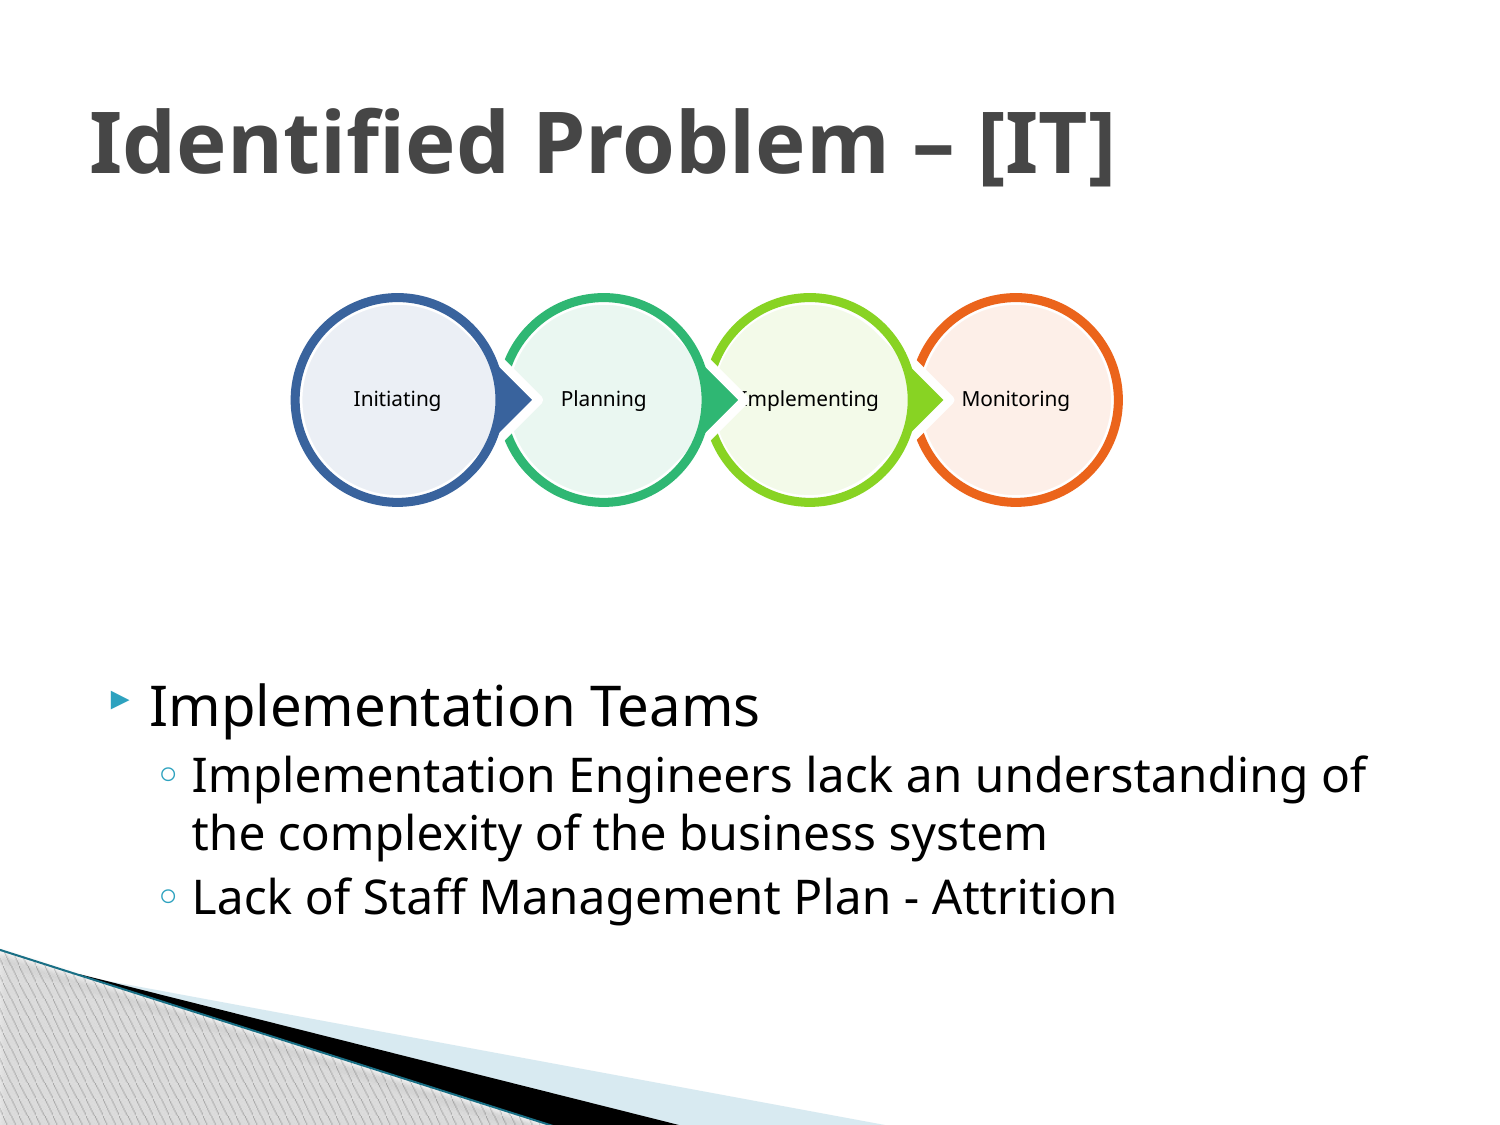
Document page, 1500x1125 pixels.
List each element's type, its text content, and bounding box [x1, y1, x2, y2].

title Identified Problem – [IT] [75, 45, 1425, 233]
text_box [62, 224, 1313, 576]
list Implementation Teams Implementation Engineers lack an understanding of the complexity of the business system Lack of Staff Management Plan - Attrition [75, 587, 1463, 986]
